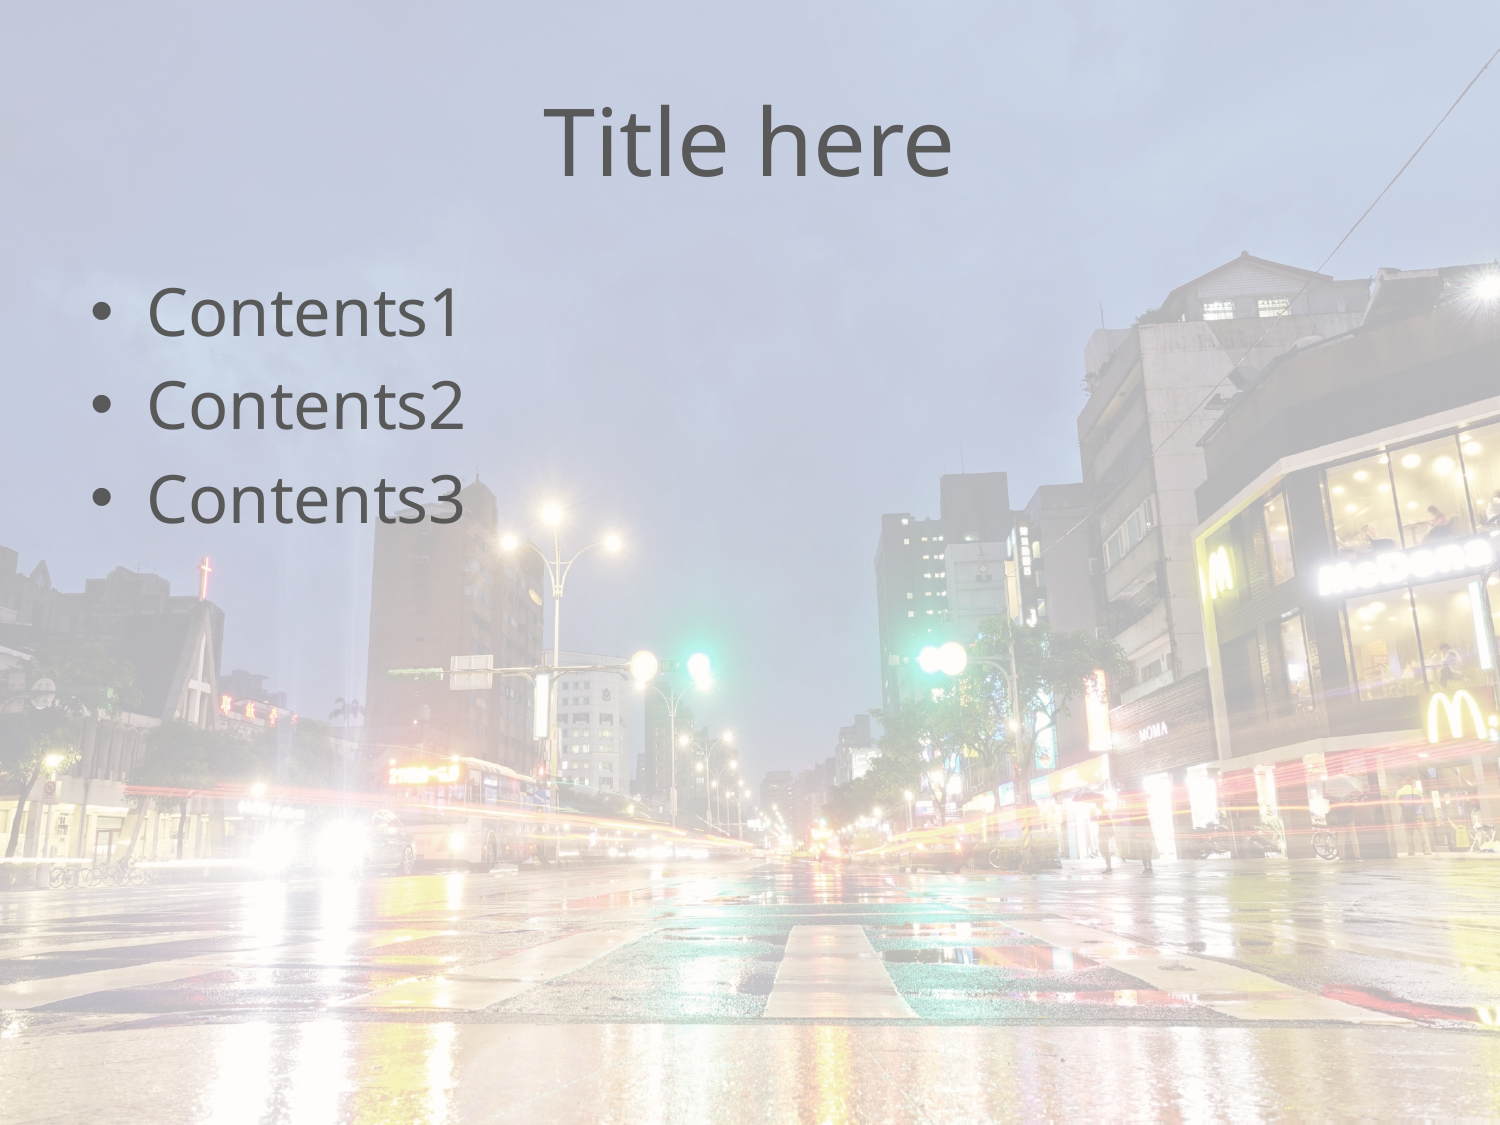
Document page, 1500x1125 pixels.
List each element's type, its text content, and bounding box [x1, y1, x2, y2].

list Contents1 Contents2 Contents3 [75, 262, 1425, 1005]
title Title here [75, 45, 1425, 233]
text_box [0, 0, 1500, 1125]
